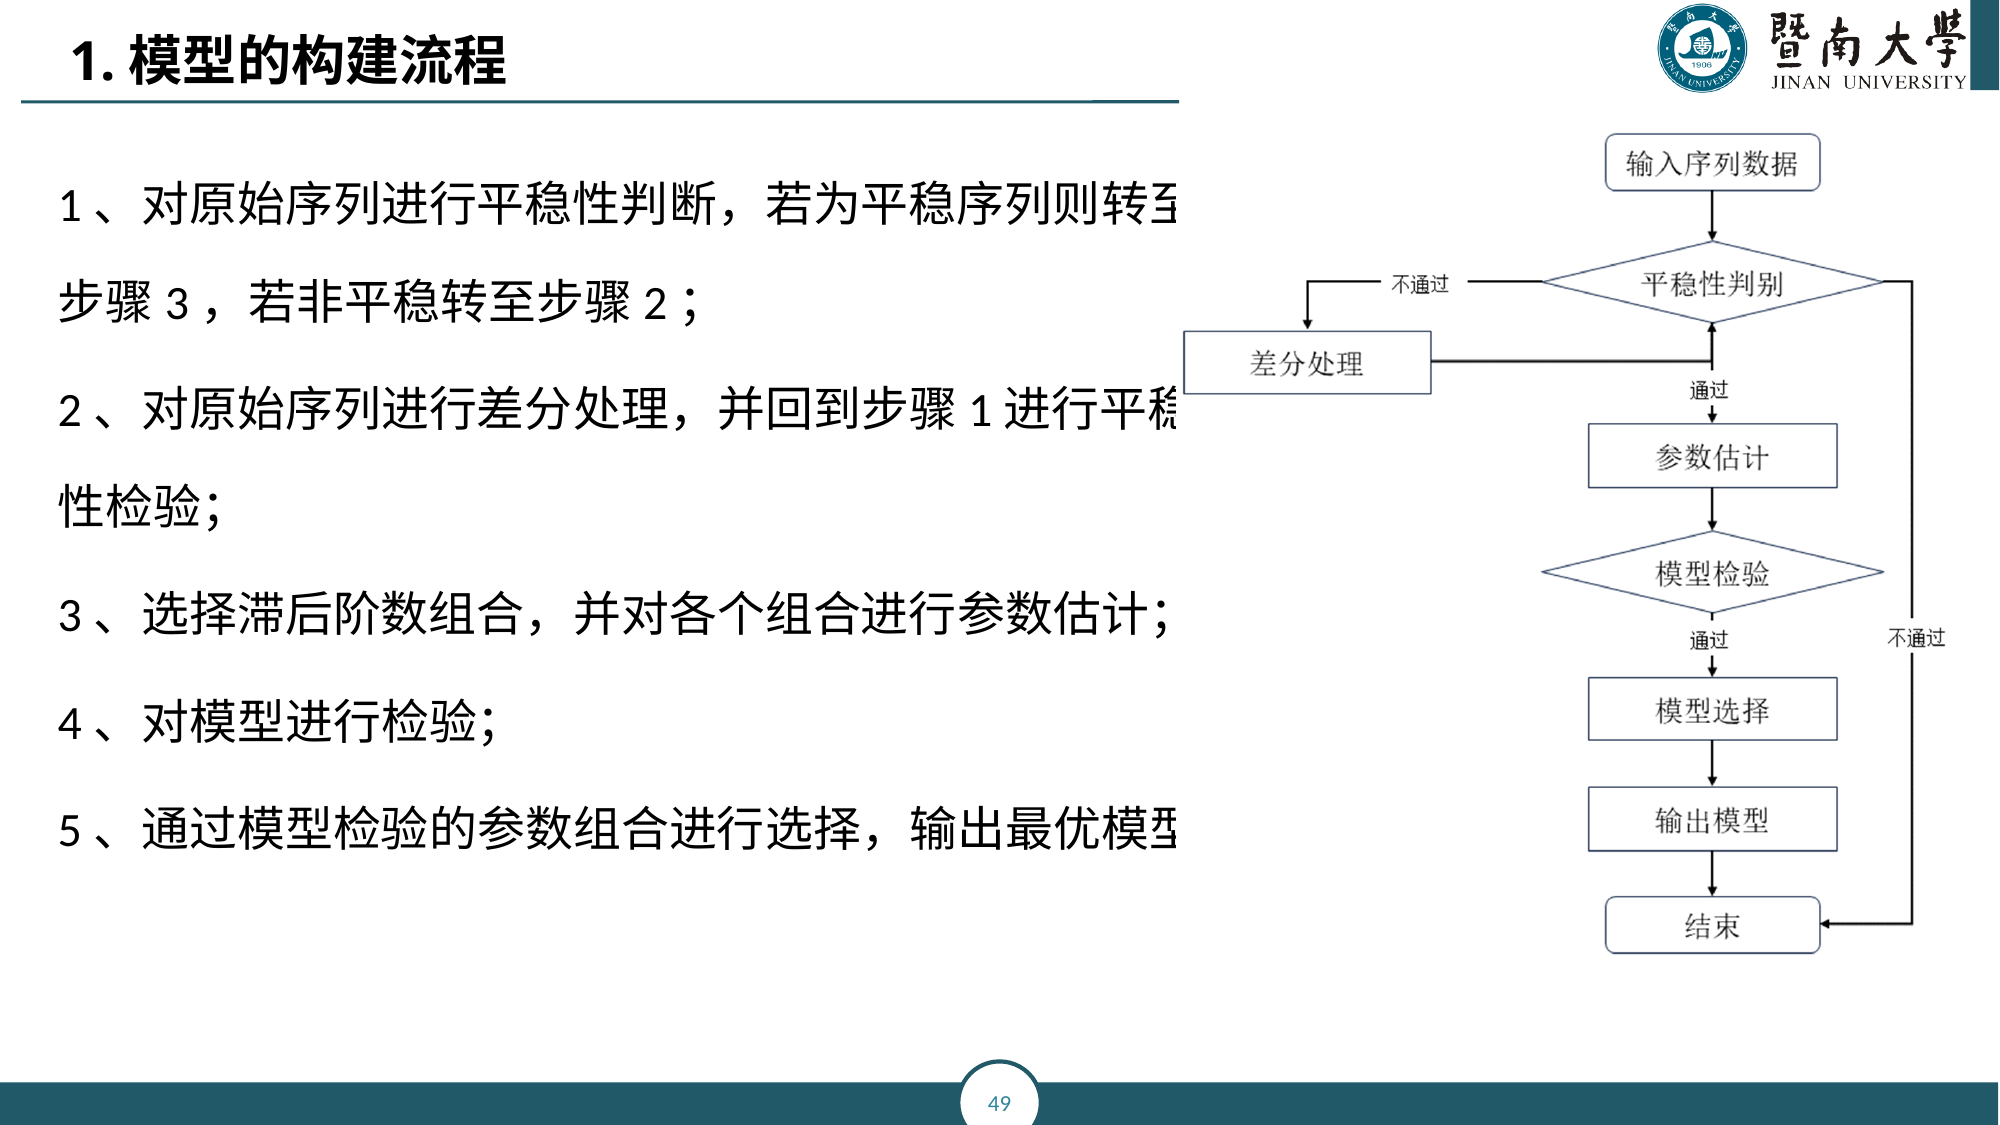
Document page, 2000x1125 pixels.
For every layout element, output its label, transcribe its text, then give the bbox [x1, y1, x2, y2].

picture [1675, 21, 1730, 76]
text_box 1.模型的构建流程 [54, 19, 953, 99]
text_box 1、对原始序列进行平稳性判断，若为平稳序列则转至步骤3，若非平稳转至步骤2； 2、对原始序列进行差分处理，并回到步骤1进行平稳性检验； 3、选择滞后阶数组合，并对各个组合进行参数估计； 4、对模型进行检验； 5、通过模型检验的参数组合进行选择，输出最优模型 [42, 125, 1174, 894]
picture [1176, 125, 1957, 962]
picture [1657, 3, 1967, 12]
picture [1657, 13, 1967, 93]
